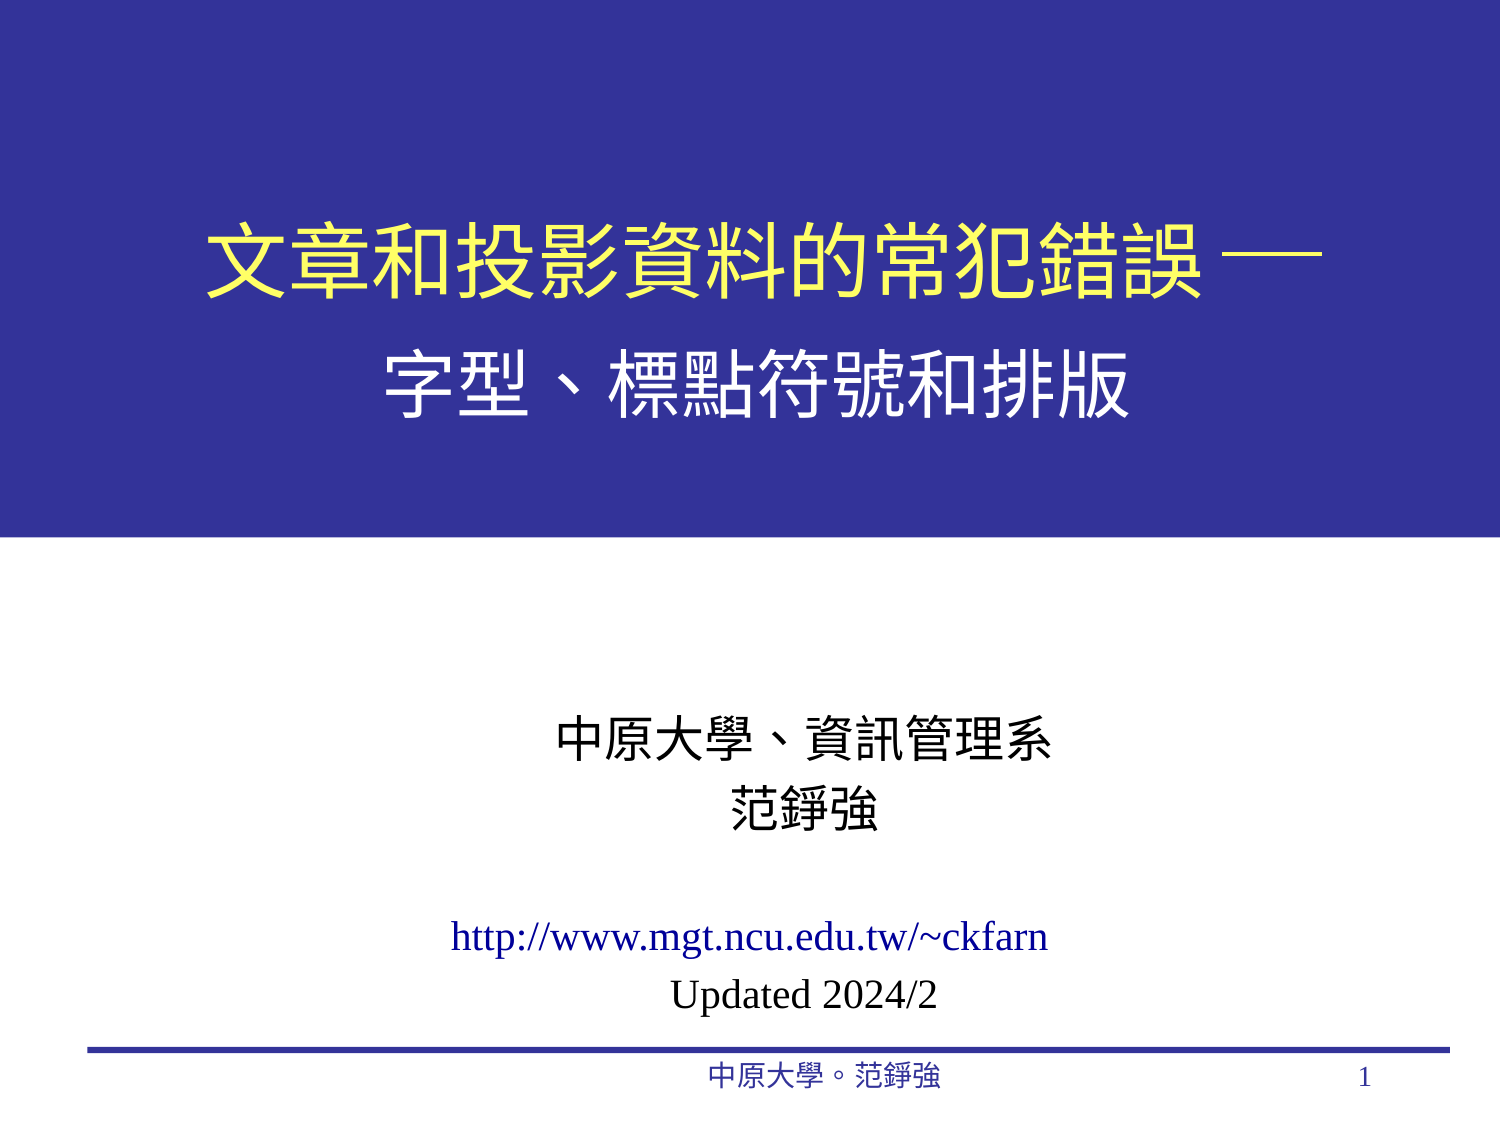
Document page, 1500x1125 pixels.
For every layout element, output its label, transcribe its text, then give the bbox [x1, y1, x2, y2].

subtitle 中原大學、資訊管理系 范錚強 http://www.mgt.ncu.edu.tw/~ckfarn Updated 2024/2 [225, 699, 1275, 988]
text_box [0, 0, 1500, 538]
slide_number 1 [1074, 1050, 1388, 1125]
title 文章和投影資料的常犯錯誤 ─ 字型、標點符號和排版 [159, 224, 1376, 400]
footer 中原大學。范錚強 [587, 1050, 1063, 1125]
